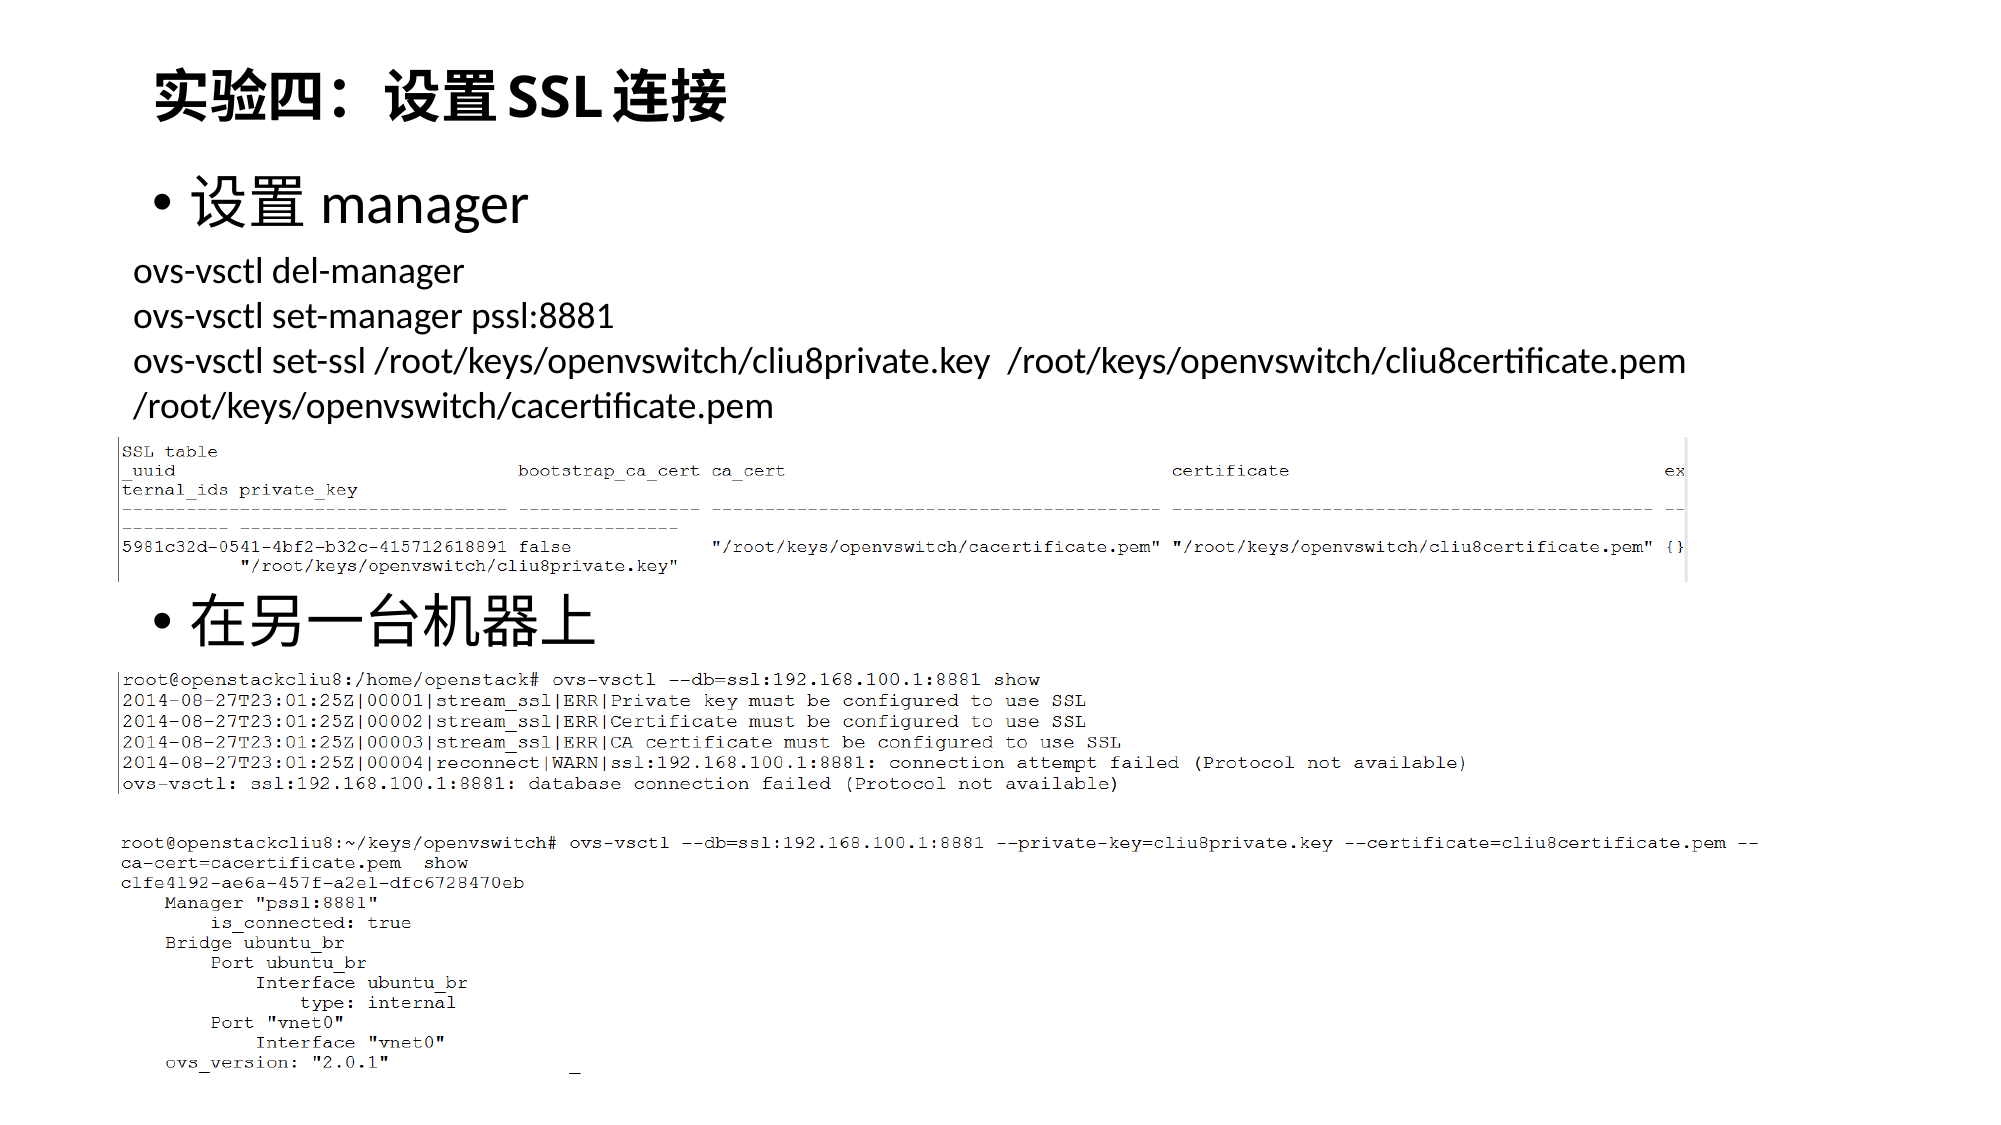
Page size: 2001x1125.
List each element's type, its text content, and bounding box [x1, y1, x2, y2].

picture [118, 672, 1479, 794]
picture [118, 437, 1688, 582]
title 实验四：设置SSL连接 [137, 59, 1863, 138]
list 设置manager 在另一台机器上 [137, 165, 1863, 238]
list 设置manager 在另一台机器上 [137, 434, 1863, 1014]
picture [118, 832, 1758, 1074]
text_box ovs-vsctl del-manager ovs-vsctl set-manager pssl:8881 ovs-vsctl set-ssl /root/keys/openvswitch/cliu8private.key /root/keys/openvswitch/cliu8certificate.pem /root/keys/openvswitch/cacertificate.pem [118, 238, 1924, 434]
